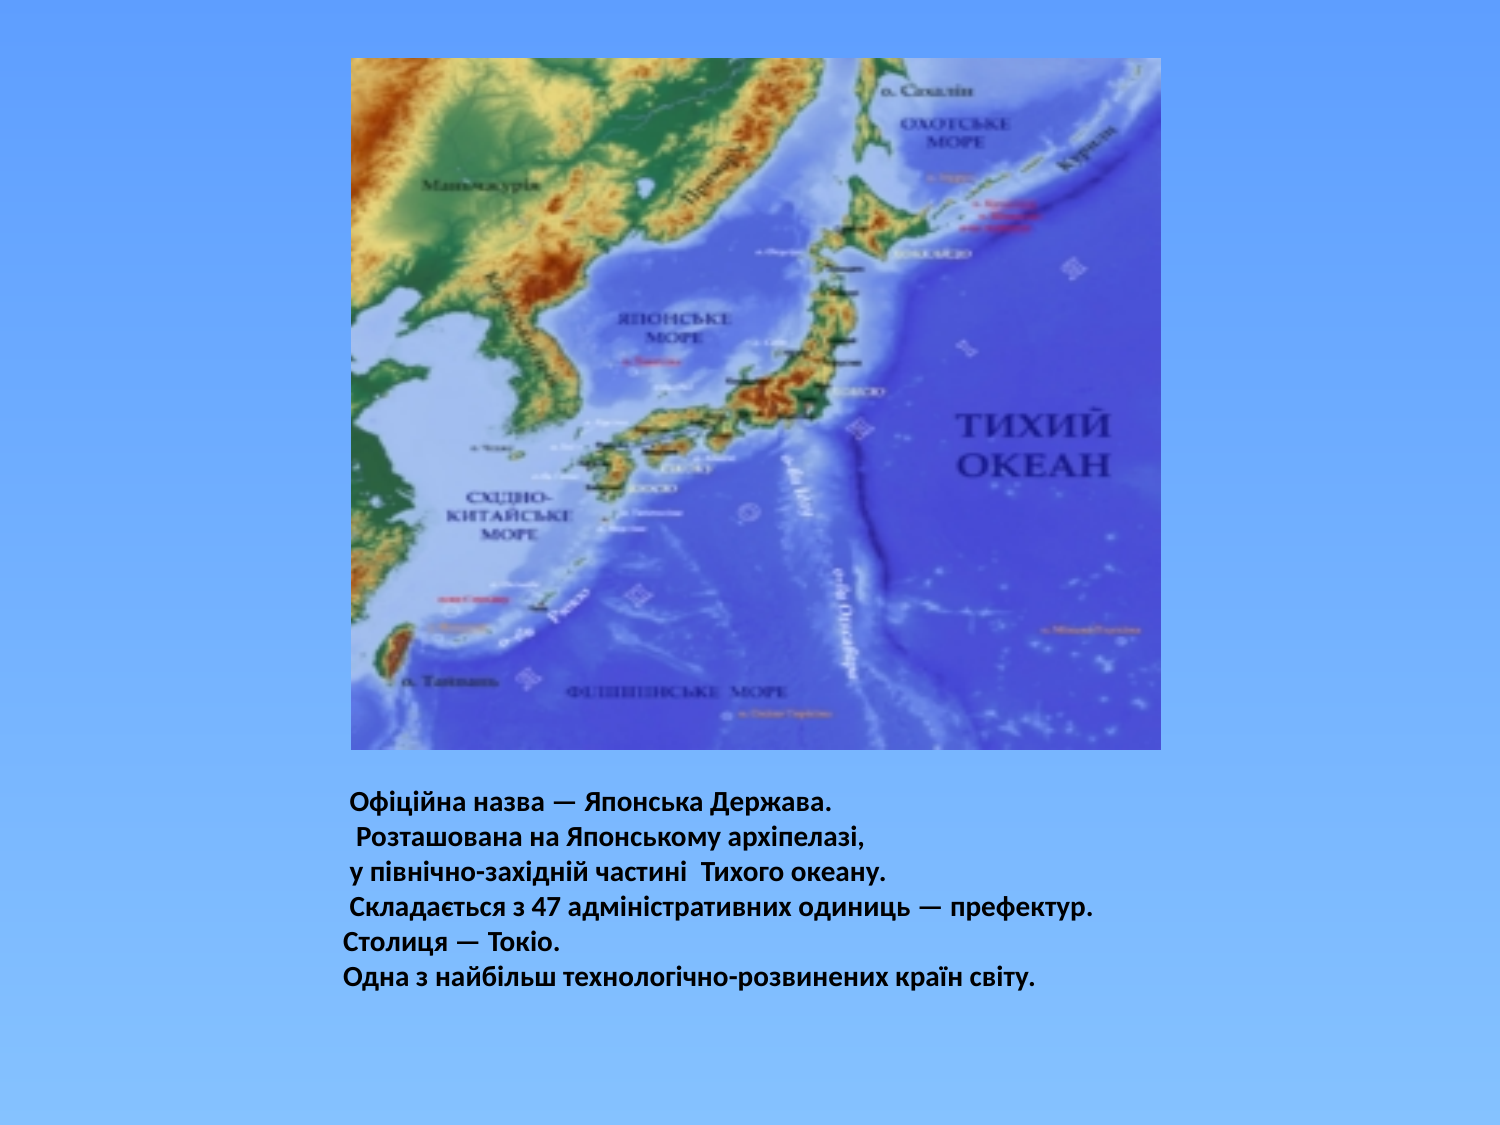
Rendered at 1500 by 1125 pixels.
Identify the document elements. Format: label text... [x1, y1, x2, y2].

text_box Офіційна назва — Японська Держава. Розташована на Японському архіпелазі, у північно-західній частині Тихого океану. Складається з 47 адміністративних одиниць — префектур. Столиця — Токіо. Одна з найбільш технологічно-розвинених країн світу. [328, 774, 1118, 1000]
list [351, 58, 1161, 751]
